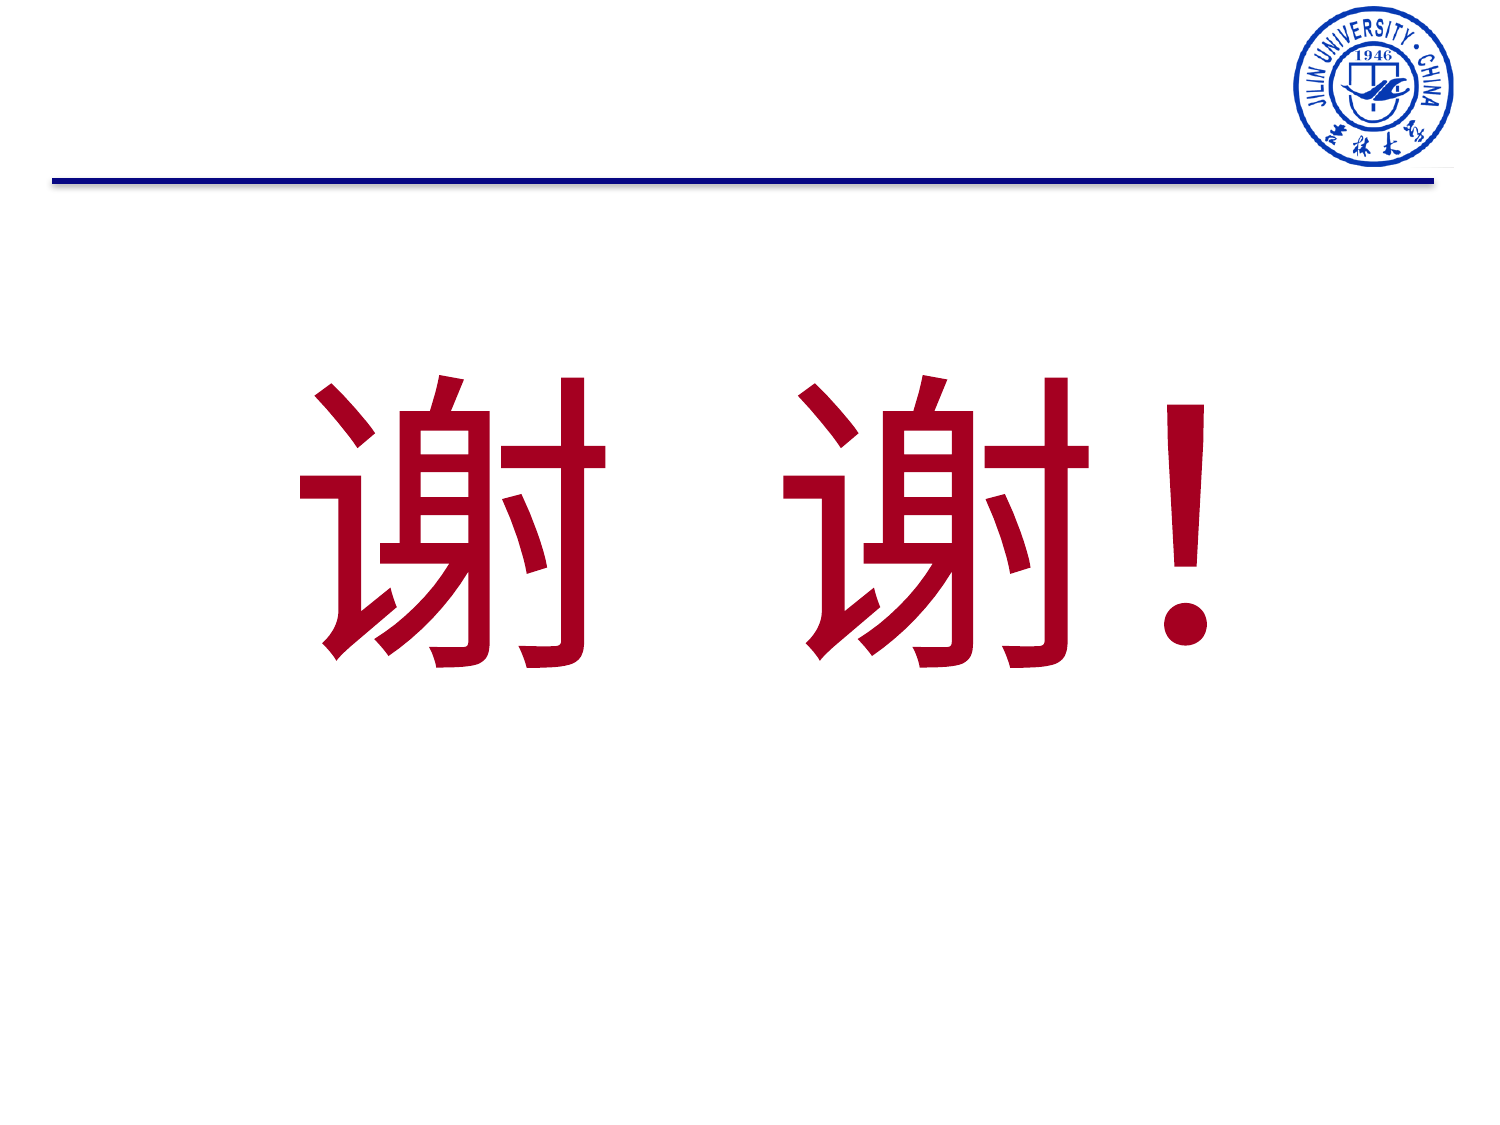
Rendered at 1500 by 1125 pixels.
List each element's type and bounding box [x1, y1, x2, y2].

picture [1289, 4, 1454, 168]
